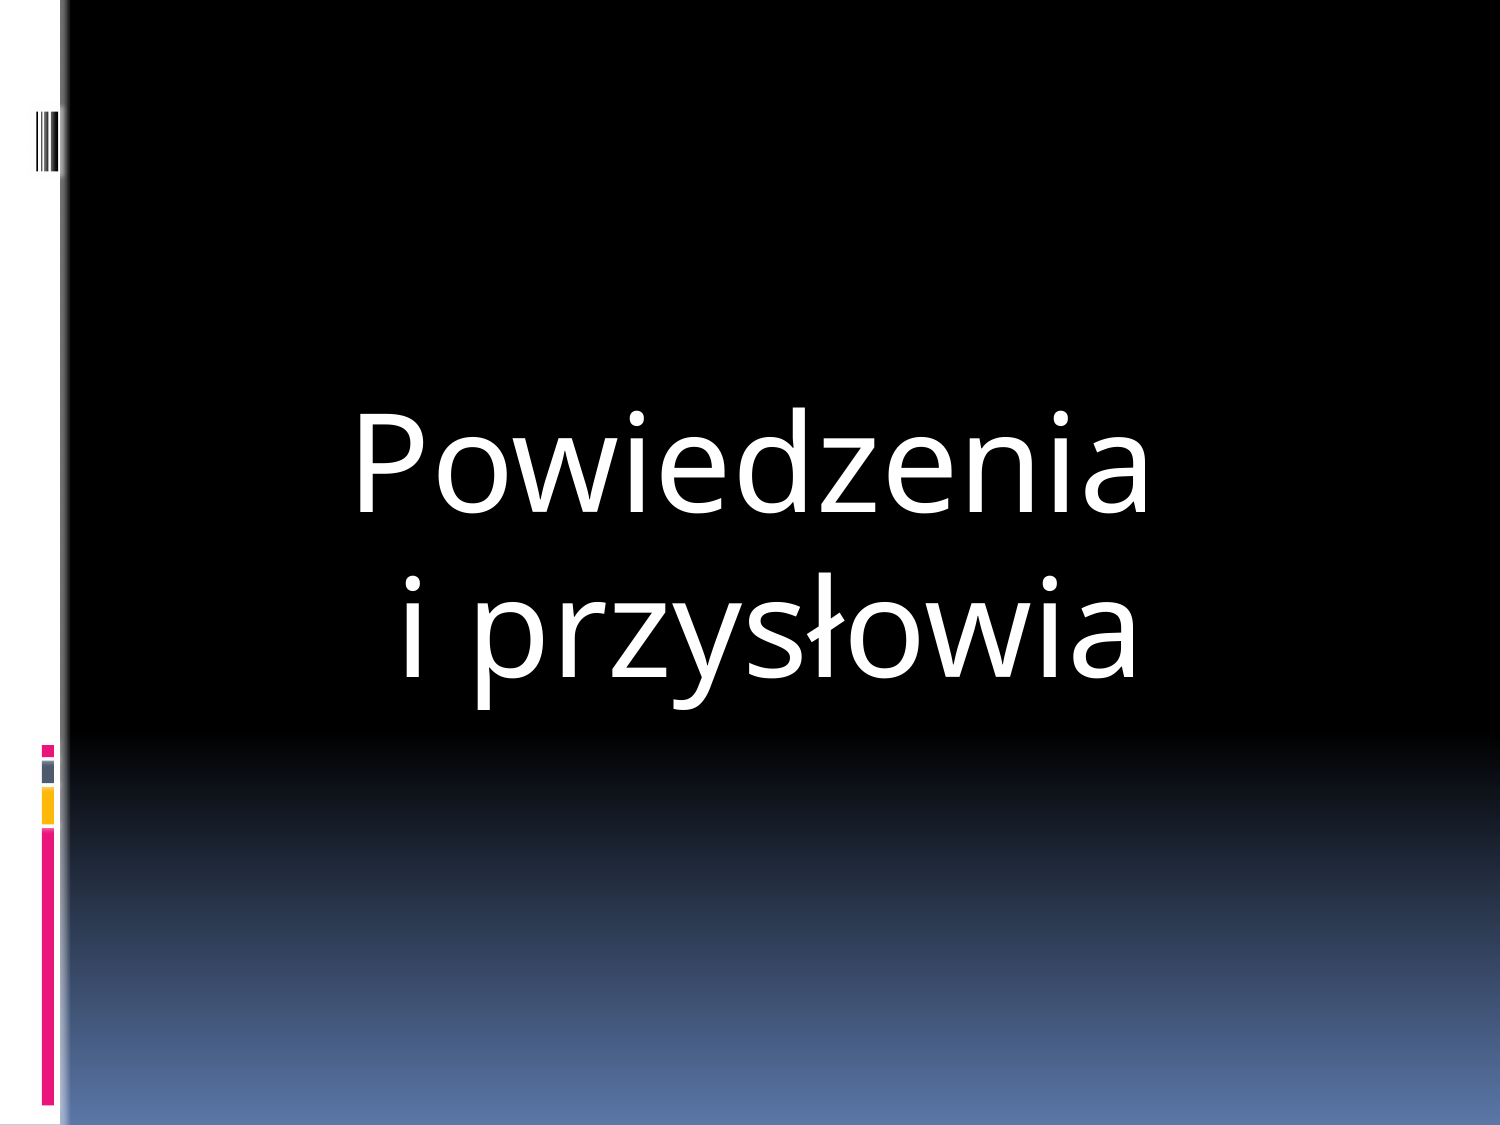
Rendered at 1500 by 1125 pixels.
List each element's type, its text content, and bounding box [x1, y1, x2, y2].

subtitle Powiedzenia i przysłowia [150, 464, 1425, 713]
